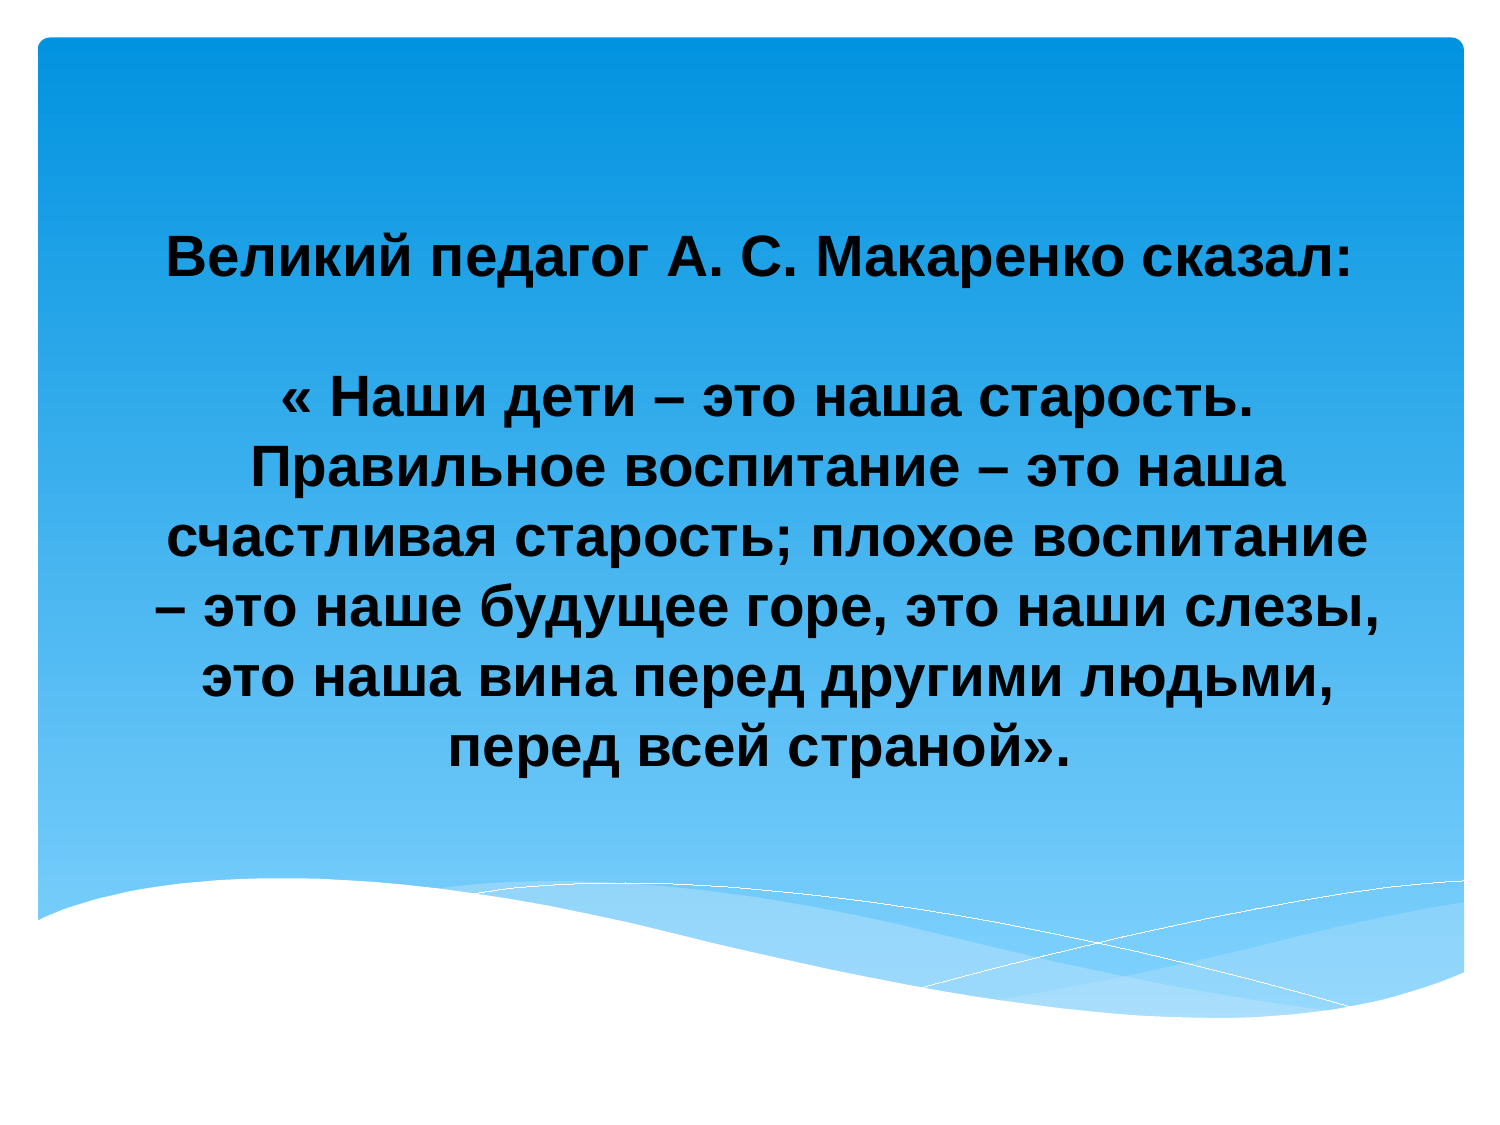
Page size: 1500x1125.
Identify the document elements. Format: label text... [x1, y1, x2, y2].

title Великий педагог А. С. Макаренко сказал: « Наши дети – это наша старость. Правильное воспитание – это наша счастливая старость; плохое воспитание – это наше будущее горе, это наши слезы, это наша вина перед другими людьми, перед всей страной». [135, 137, 1401, 996]
